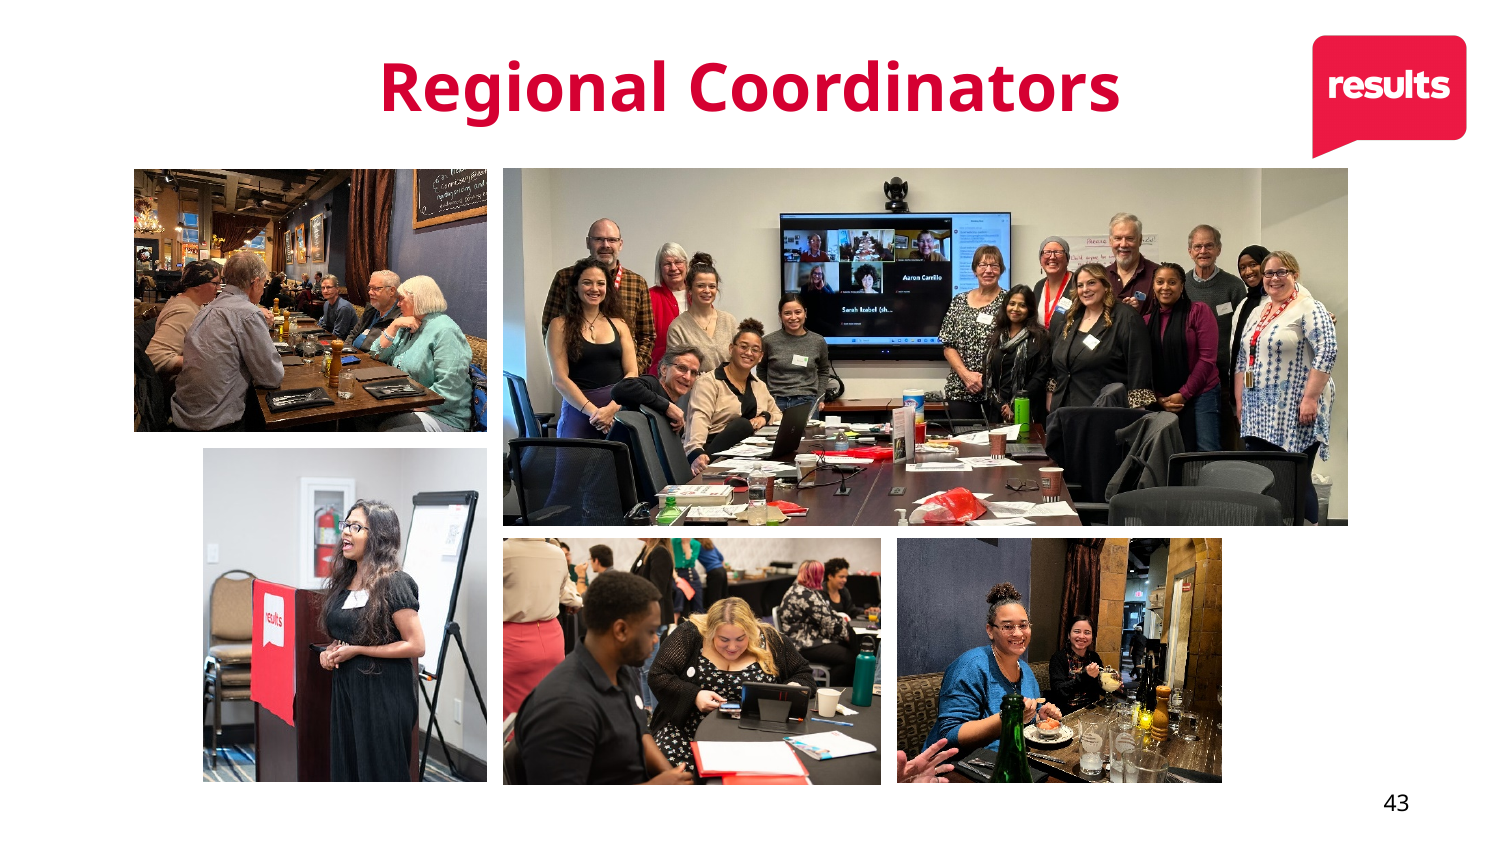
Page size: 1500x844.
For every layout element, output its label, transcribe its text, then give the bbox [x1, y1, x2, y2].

title Regional Coordinators [133, 15, 1367, 156]
picture [897, 538, 1222, 783]
picture [134, 169, 487, 432]
picture [503, 13, 1490, 526]
picture [203, 448, 487, 784]
slide_number 43 [1074, 782, 1425, 827]
picture [503, 538, 882, 785]
